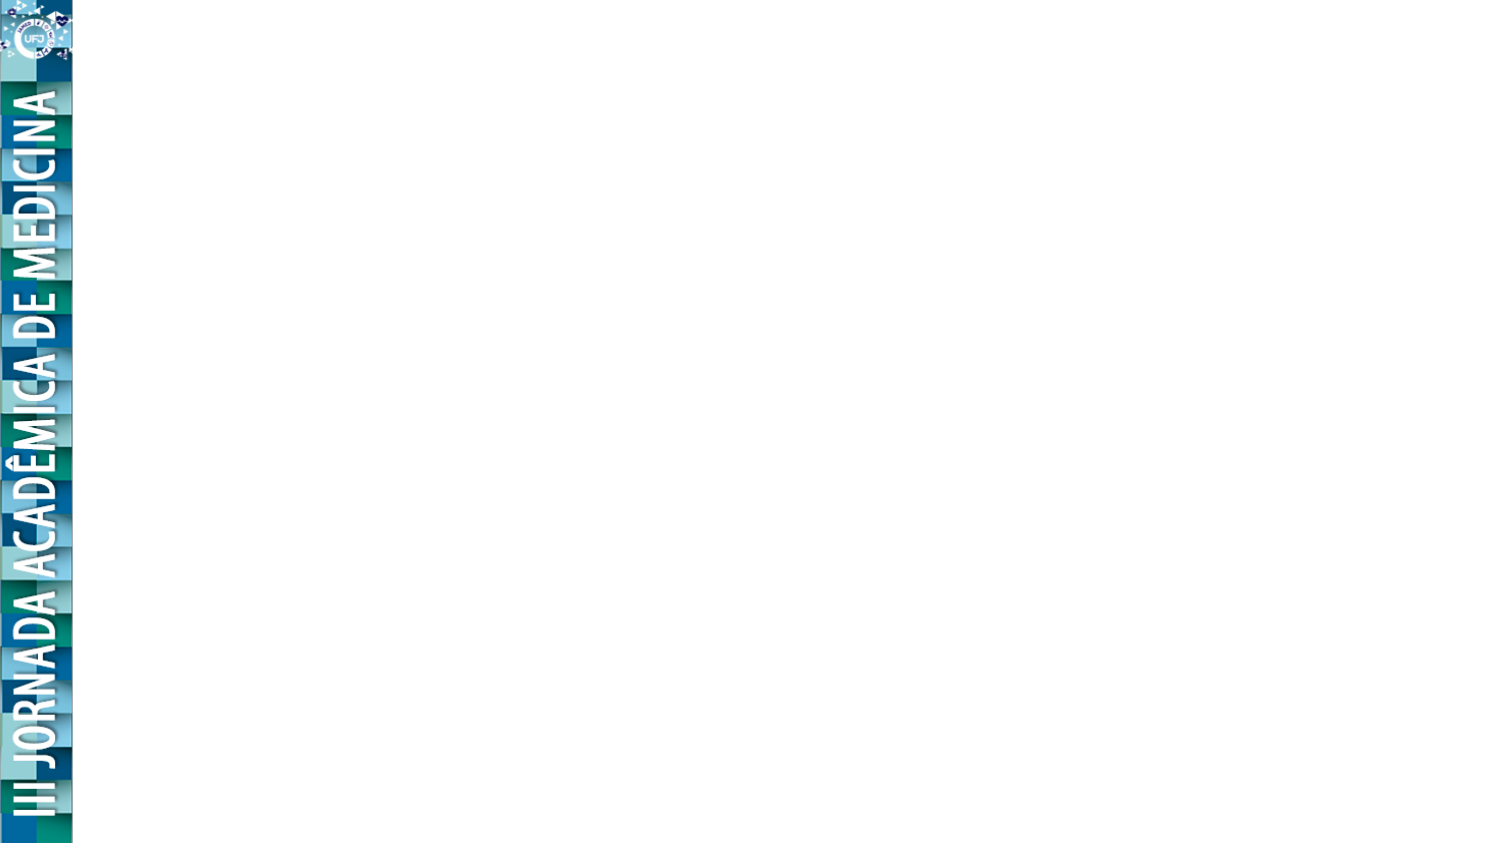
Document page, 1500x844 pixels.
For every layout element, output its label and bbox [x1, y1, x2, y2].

picture [0, 0, 73, 844]
picture [61, 671, 70, 678]
